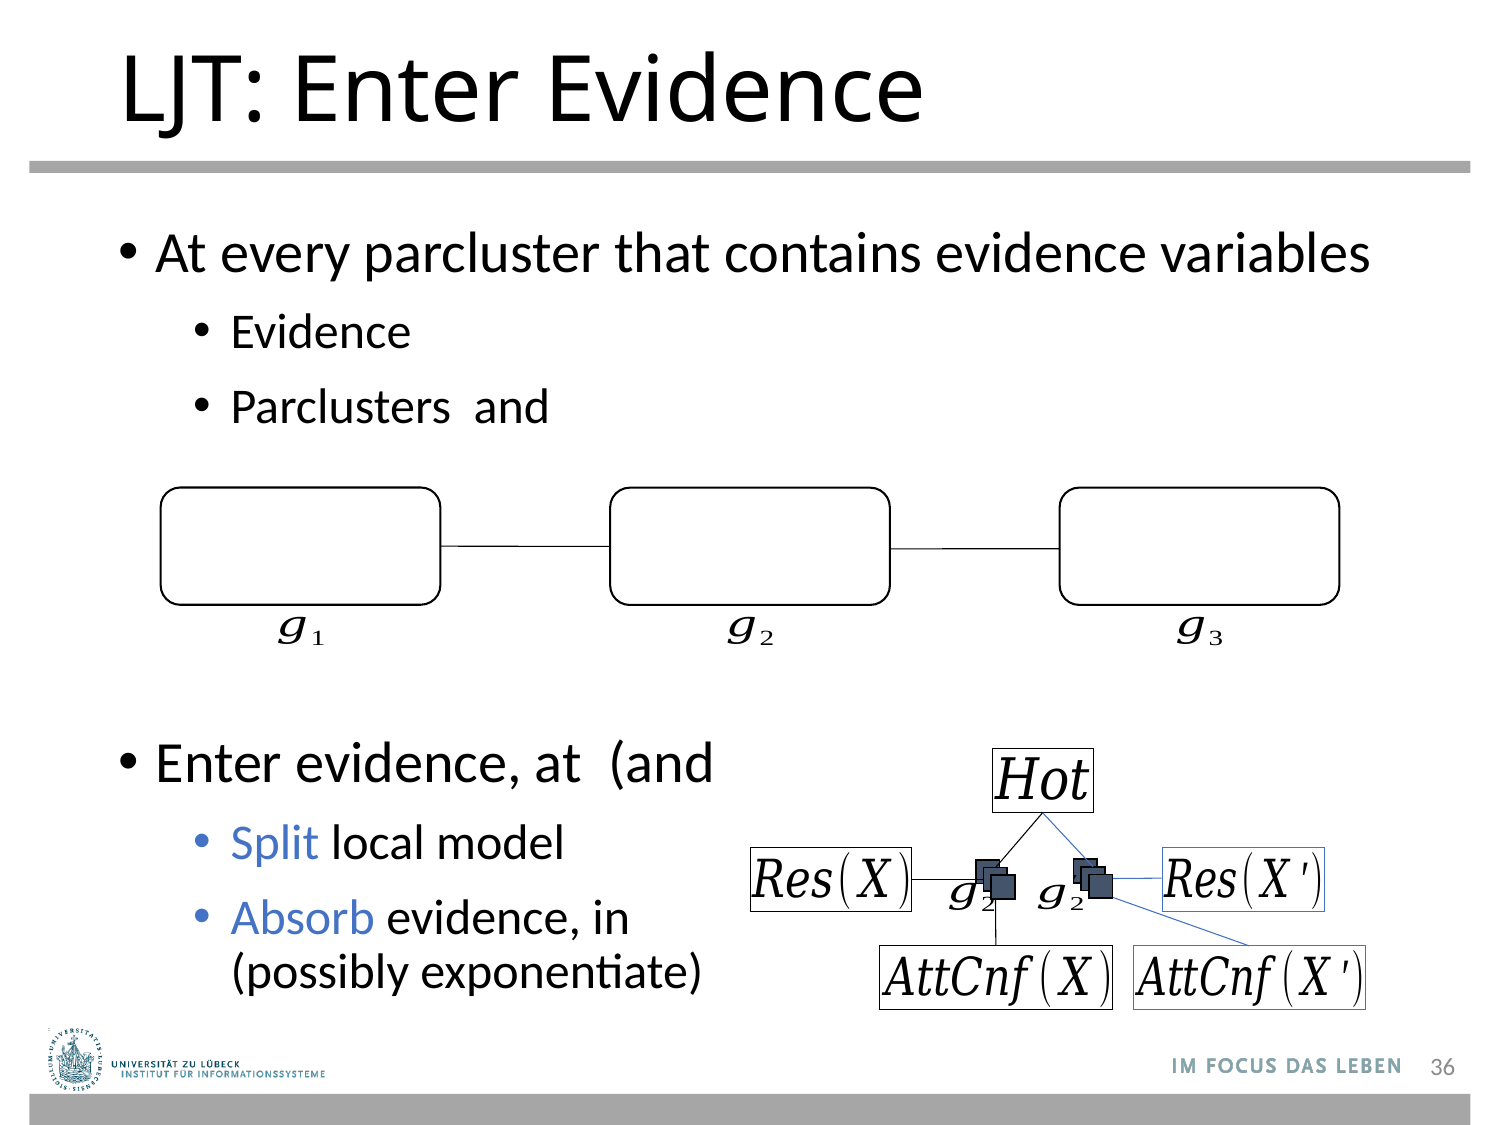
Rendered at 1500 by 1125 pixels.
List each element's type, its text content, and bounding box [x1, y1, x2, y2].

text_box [1093, 890, 1250, 946]
text_box [975, 880, 983, 885]
text_box [1088, 873, 1113, 899]
text_box [983, 867, 1008, 892]
text_box [1080, 866, 1106, 891]
slide_number 36 [1133, 1035, 1471, 1096]
text_box [990, 874, 1016, 900]
text_box [1073, 867, 1080, 884]
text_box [160, 487, 1340, 651]
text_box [995, 812, 1043, 868]
text_box [975, 859, 995, 879]
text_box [1042, 812, 1094, 867]
title LJT: Enter Evidence [103, 27, 1397, 157]
